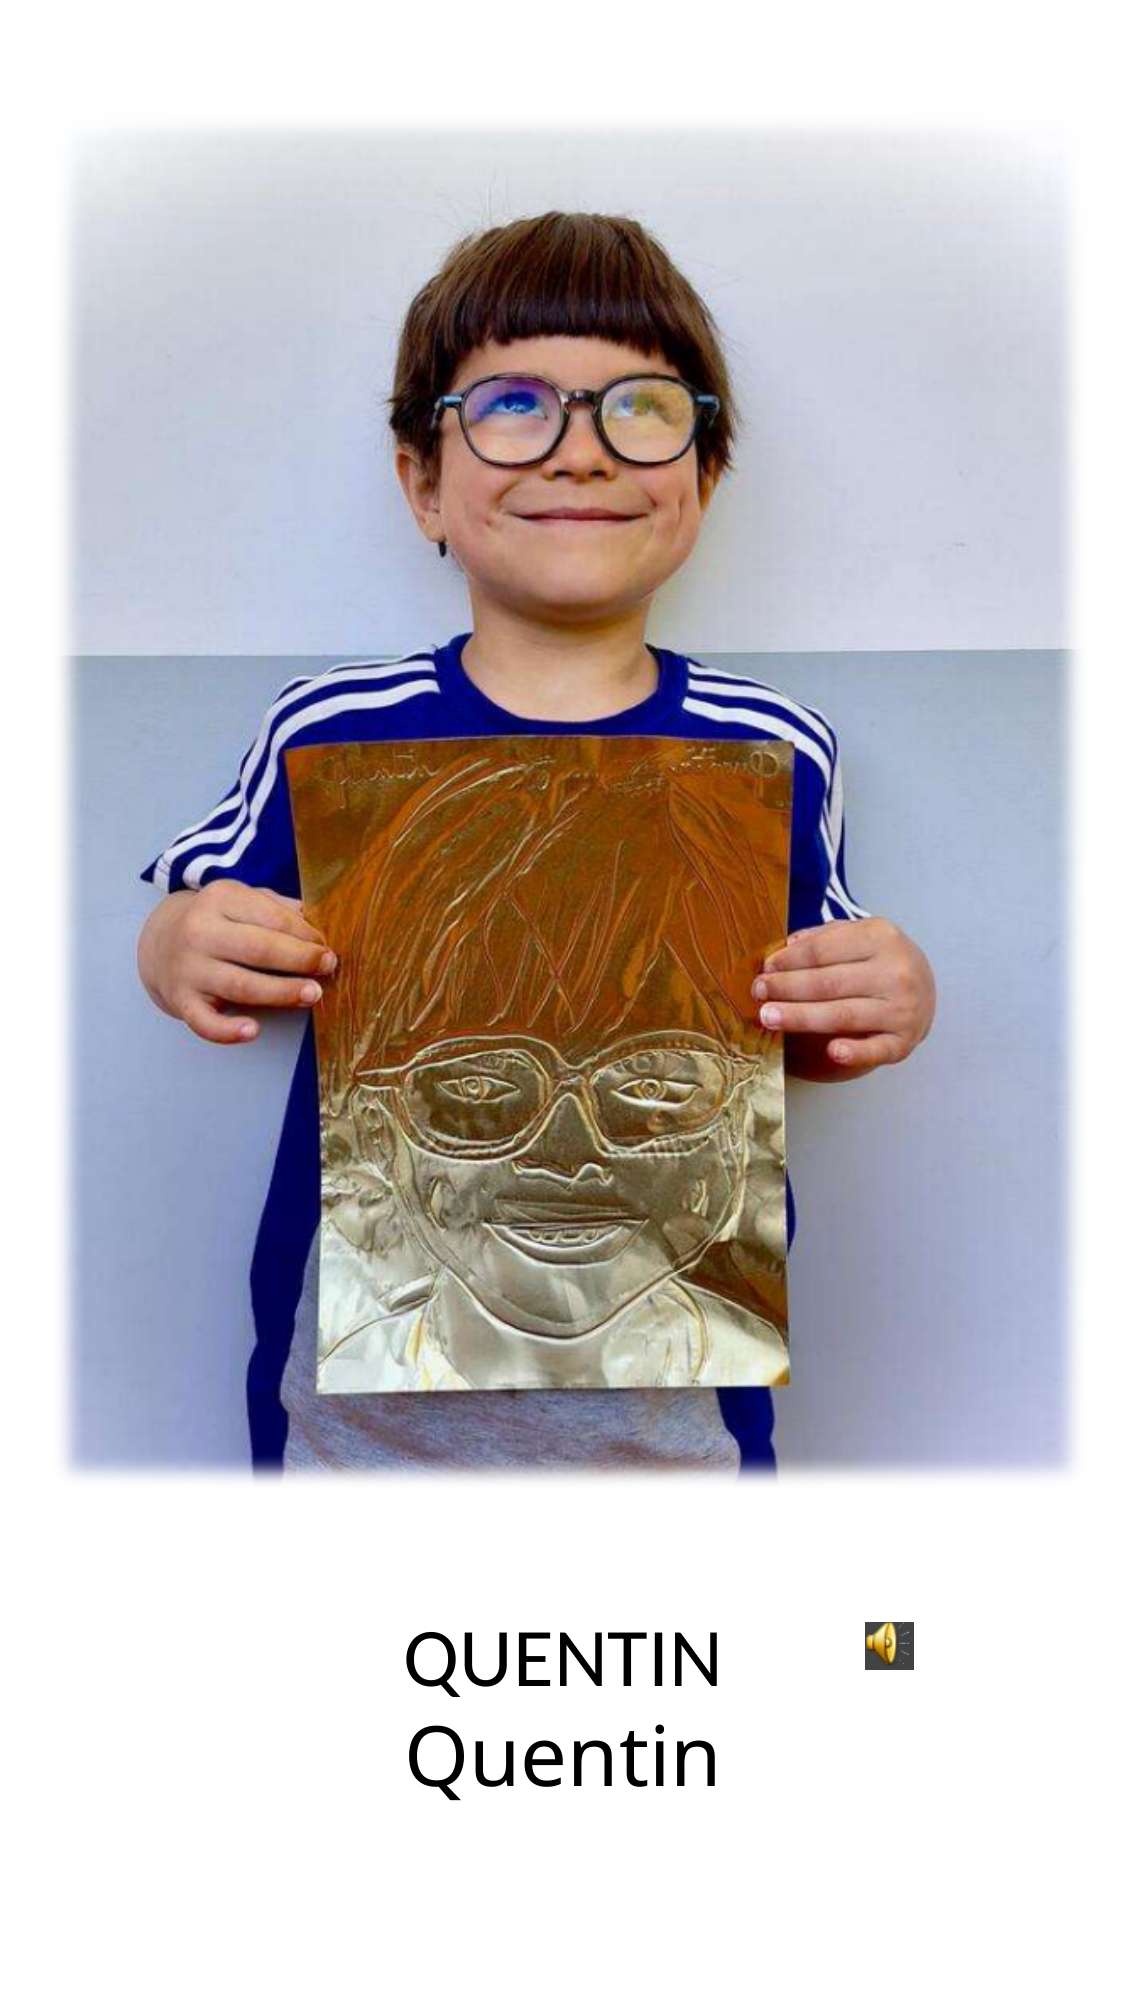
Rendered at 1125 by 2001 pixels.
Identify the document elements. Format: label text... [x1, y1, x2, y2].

picture [53, 111, 1087, 1490]
picture [864, 1621, 915, 1672]
text_box QUENTIN Quentin [176, 1596, 950, 1811]
